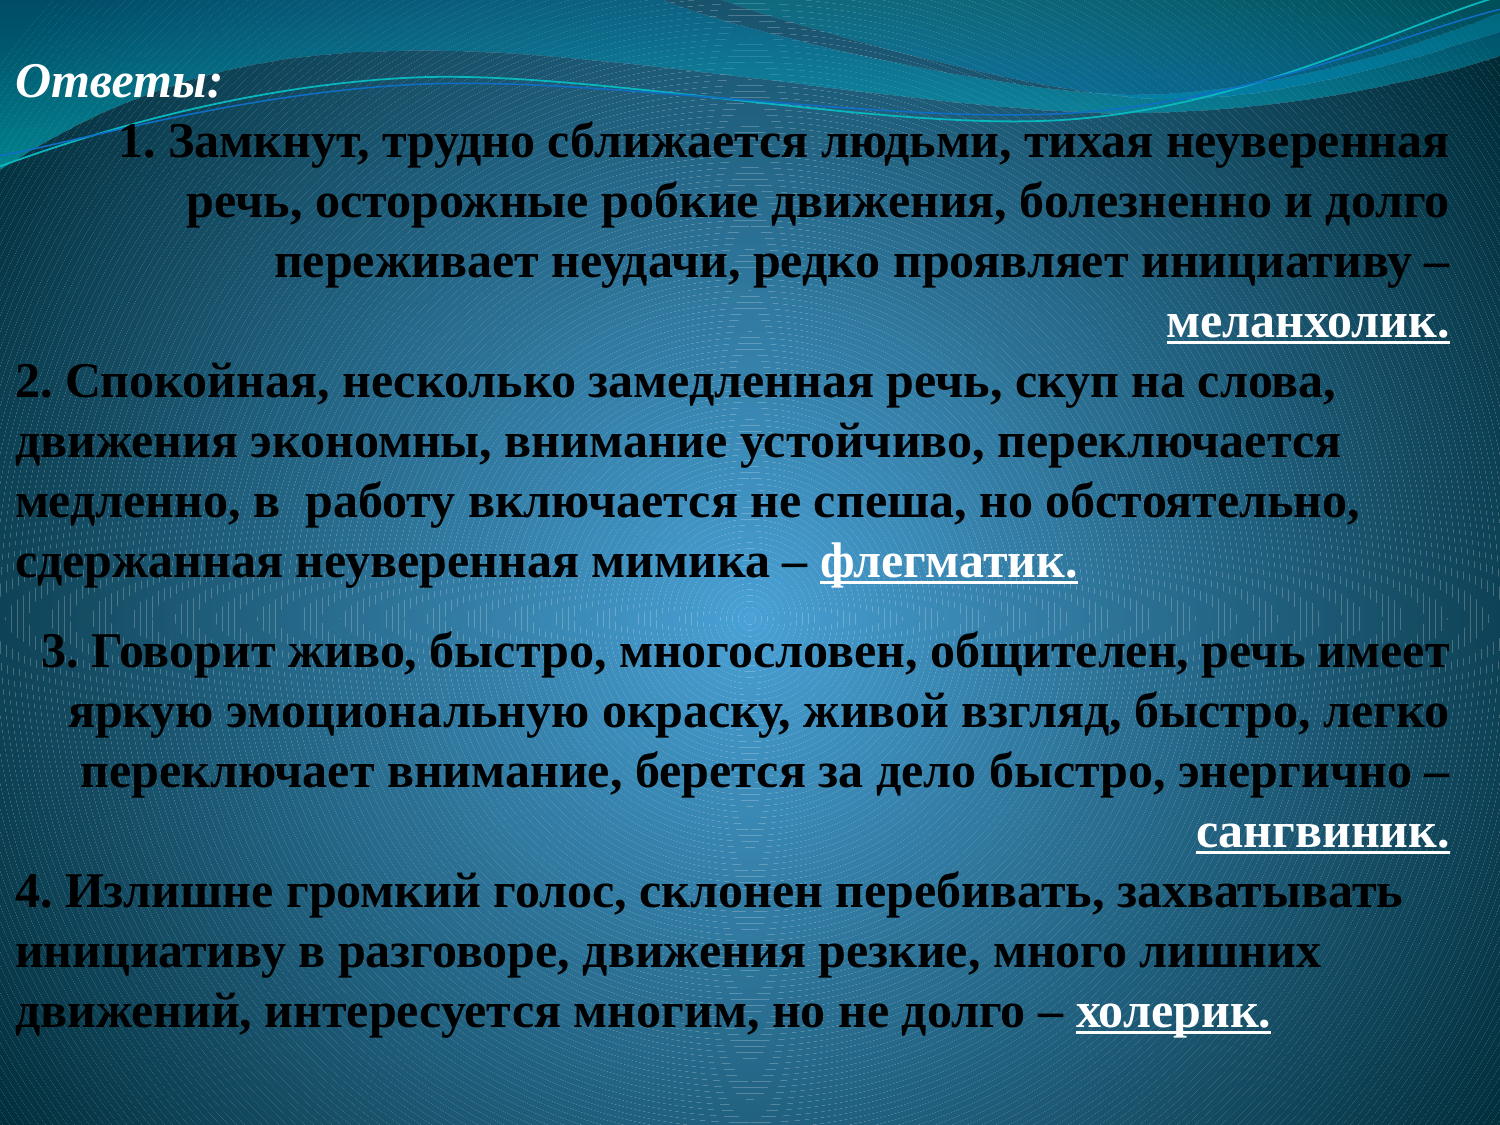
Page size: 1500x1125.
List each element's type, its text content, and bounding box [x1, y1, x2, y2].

text_box Ответы: 1. Замкнут, трудно сближается людьми, тихая неуверенная речь, осторожные робкие движения, болезненно и долго переживает неудачи, редко проявляет инициативу – меланхолик. 2. Спокойная, несколько замедленная речь, скуп на слова, движения экономны, внимание устойчиво, переключается медленно, в работу включается не спеша, но обстоятельно, сдержанная неуверенная мимика – флегматик. 3. Говорит живо, быстро, многословен, общителен, речь имеет яркую эмоциональную окраску, живой взгляд, быстро, легко переключает внимание, берется за дело быстро, энергично – сангвиник. 4. Излишне громкий голос, склонен перебивать, захватывать инициативу в разговоре, движения резкие, много лишних движений, интересуется многим, но не долго – холерик. [0, 40, 1465, 1125]
